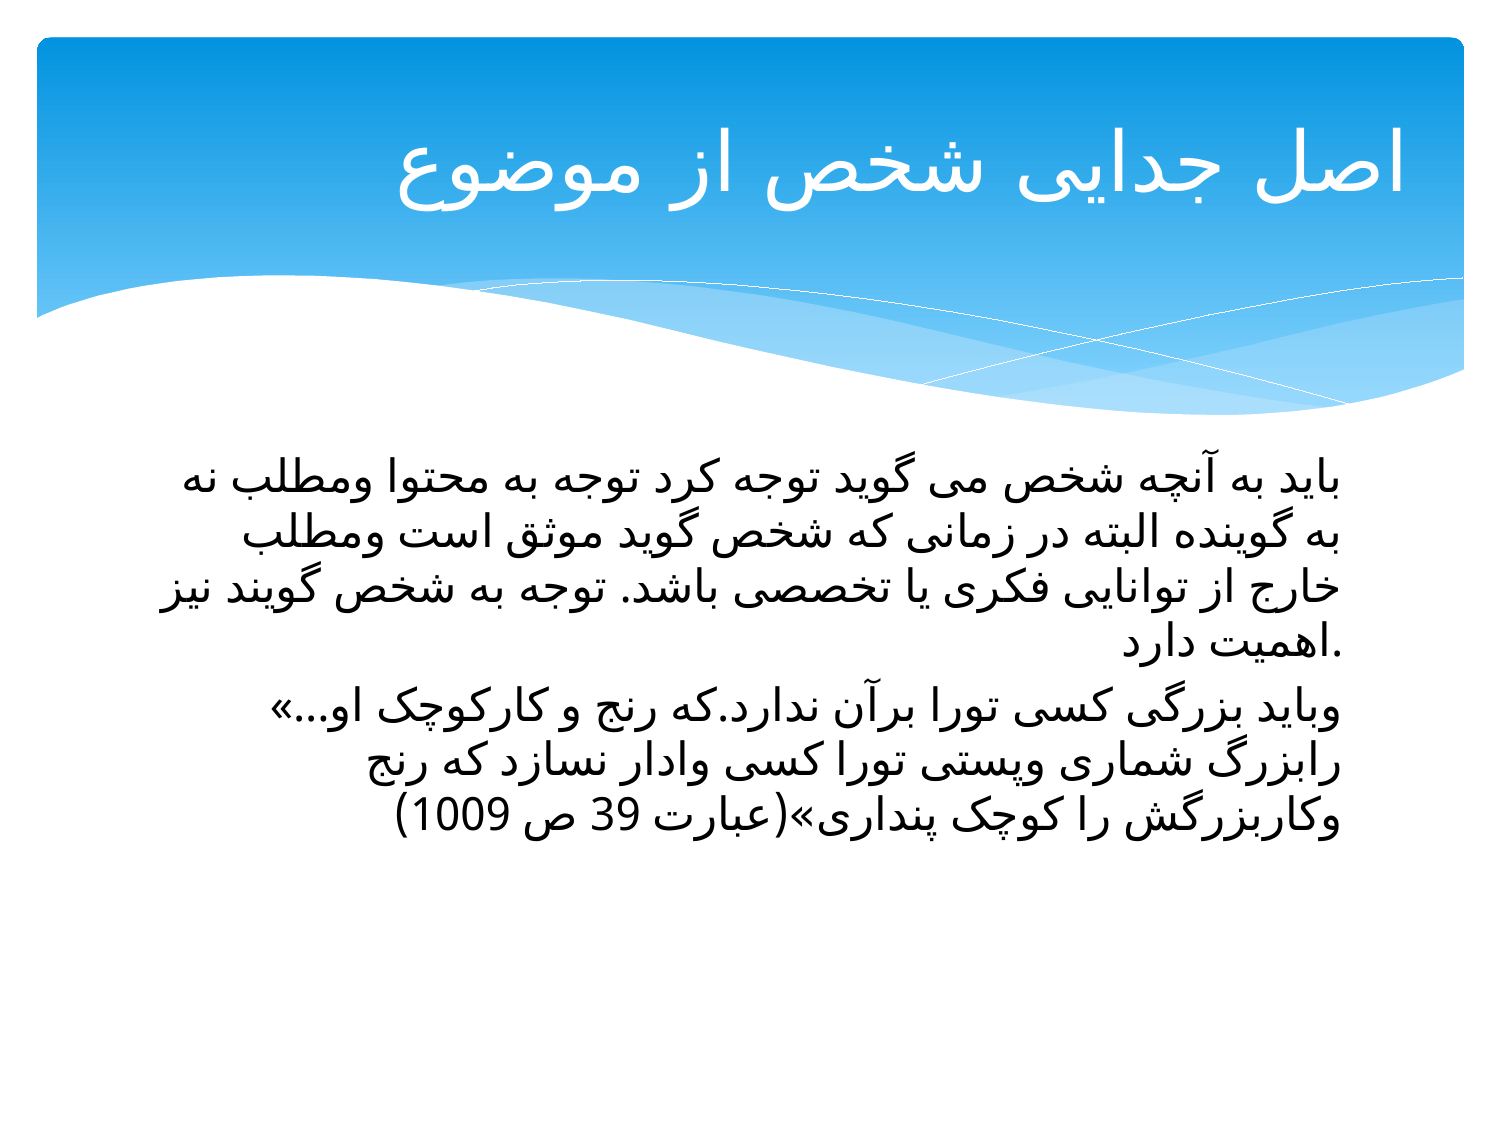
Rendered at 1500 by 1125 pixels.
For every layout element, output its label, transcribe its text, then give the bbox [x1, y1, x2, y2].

list باید به آنچه شخص می گوید توجه کرد توجه به محتوا ومطلب نه به گوینده البته در زمانی که شخص گوید موثق است ومطلب خارج از توانایی فکری یا تخصصی باشد. توجه به شخص گویند نیز اهمیت دارد. «...وباید بزرگی کسی تورا برآن ندارد.که رنج و کارکوچک او رابزرگ شماری وپستی تورا کسی وادار نسازد که رنج وکاربزرگش را کوچک پنداری»(عبارت 39 ص 1009) [143, 438, 1359, 1005]
title اصل جدایی شخص از موضوع [75, 55, 1425, 261]
